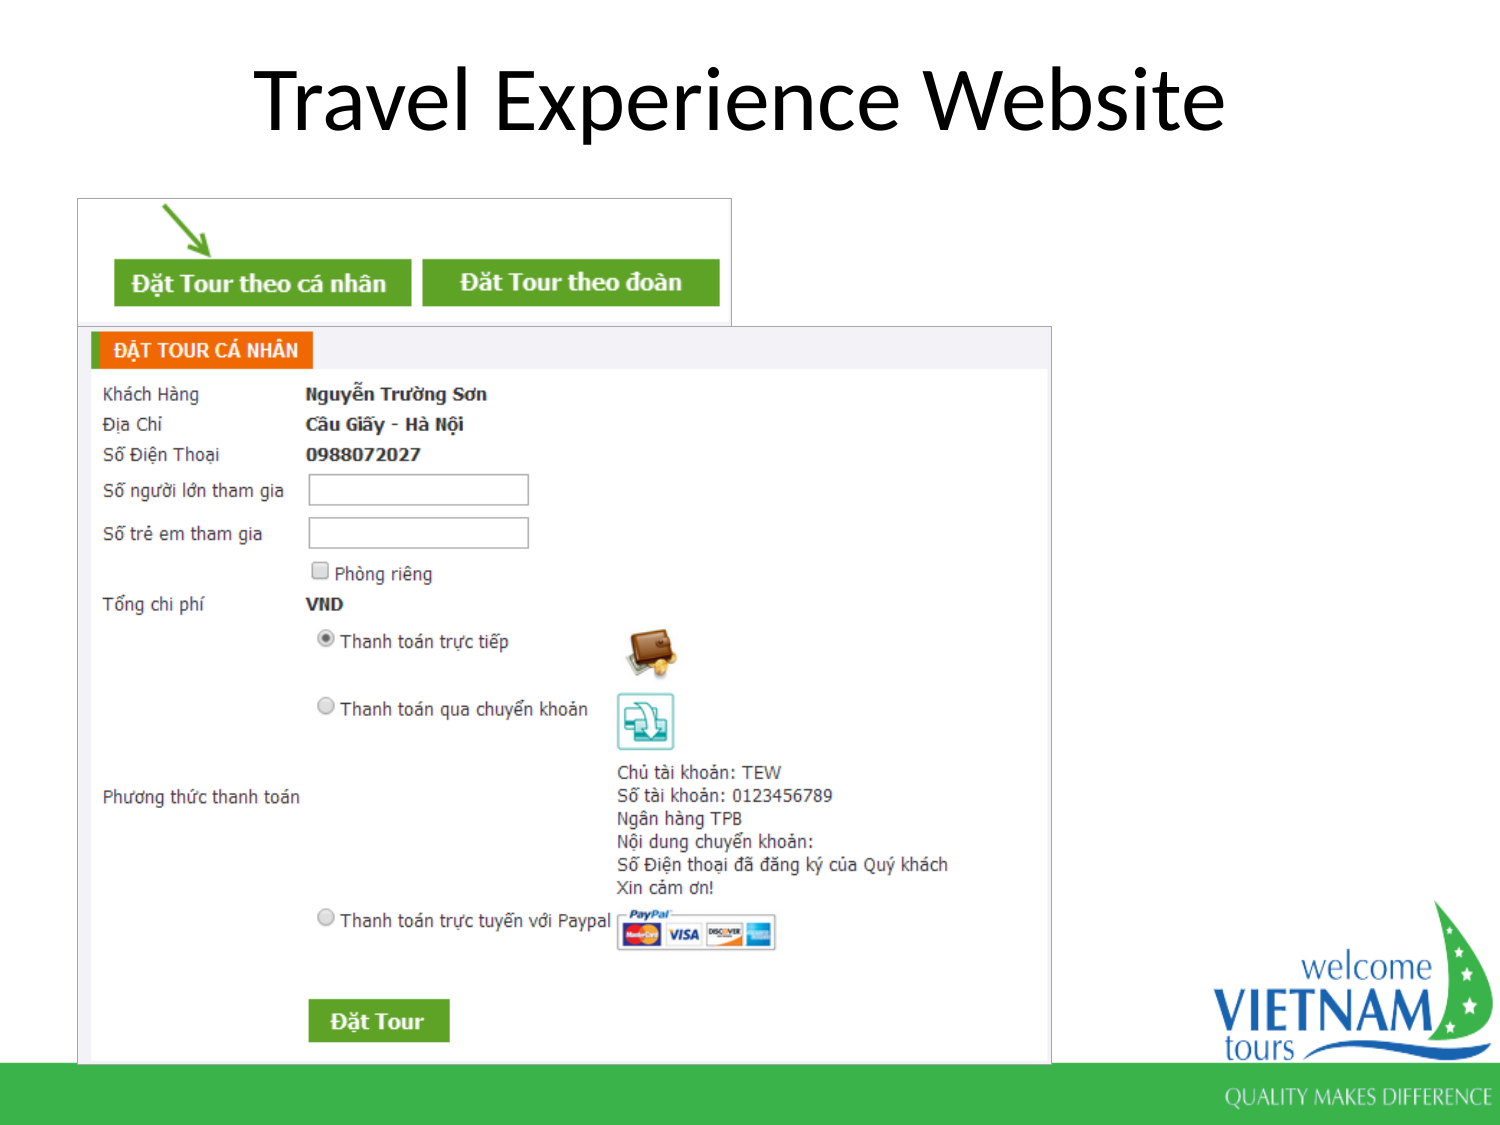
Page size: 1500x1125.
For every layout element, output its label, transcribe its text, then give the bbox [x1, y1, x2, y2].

title Travel Experience Website [76, 0, 1427, 188]
picture [0, 0, 1500, 1125]
